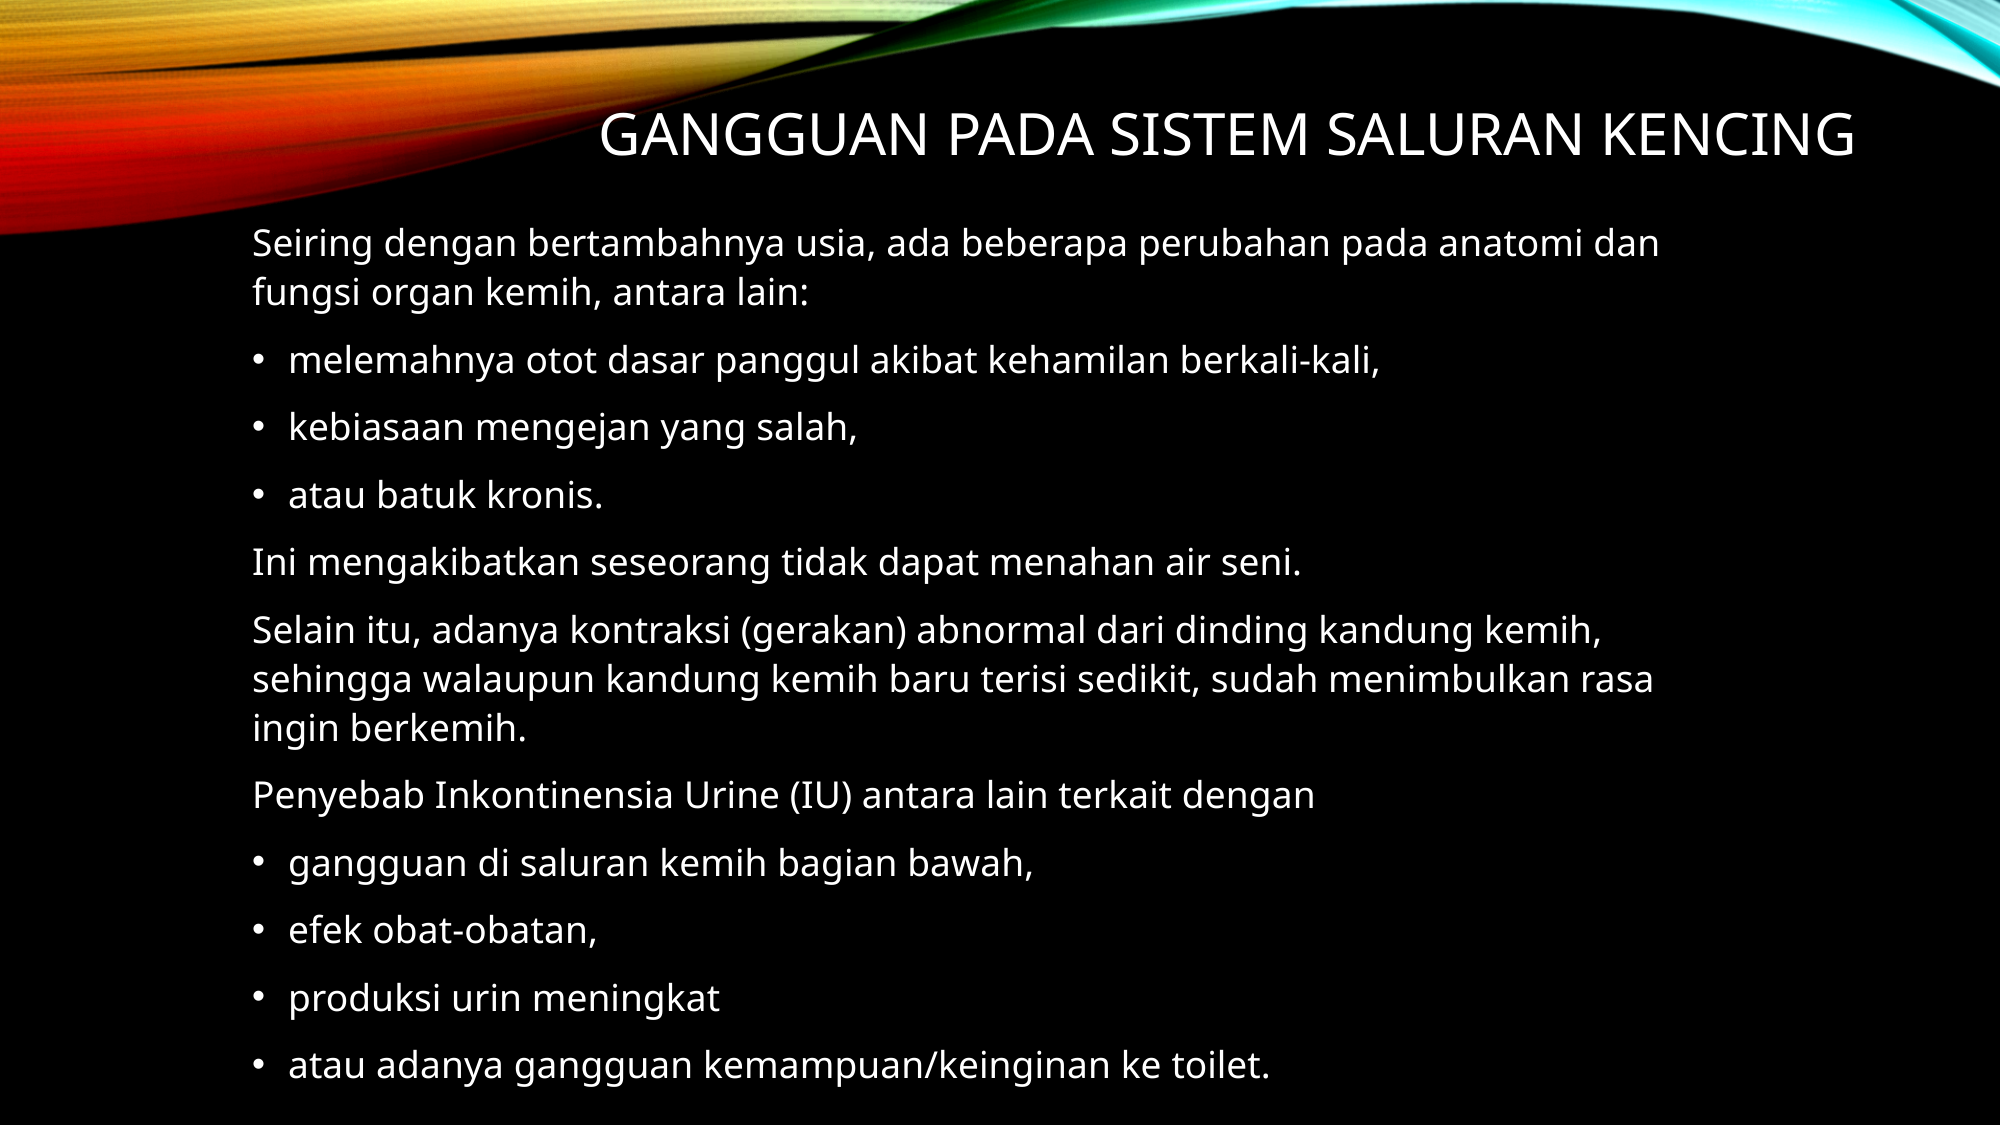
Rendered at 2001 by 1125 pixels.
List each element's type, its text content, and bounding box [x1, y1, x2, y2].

title Gangguan pada sistem saluran kencing [474, 30, 1888, 243]
list Seiring dengan bertambahnya usia, ada beberapa perubahan pada anatomi dan fungsi organ kemih, antara lain: melemahnya otot dasar panggul akibat kehamilan berkali-kali, kebiasaan mengejan yang salah, atau batuk kronis. Ini mengakibatkan seseorang tidak dapat menahan air seni. Selain itu, adanya kontraksi (gerakan) abnormal dari dinding kandung kemih, sehingga walaupun kandung kemih baru terisi sedikit, sudah menimbulkan rasa ingin berkemih. Penyebab Inkontinensia Urine (IU) antara lain terkait dengan gangguan di saluran kemih bagian bawah, efek obat-obatan, produksi urin meningkat atau adanya gangguan kemampuan/keinginan ke toilet. [237, 207, 1745, 1095]
picture [0, 0, 2000, 237]
